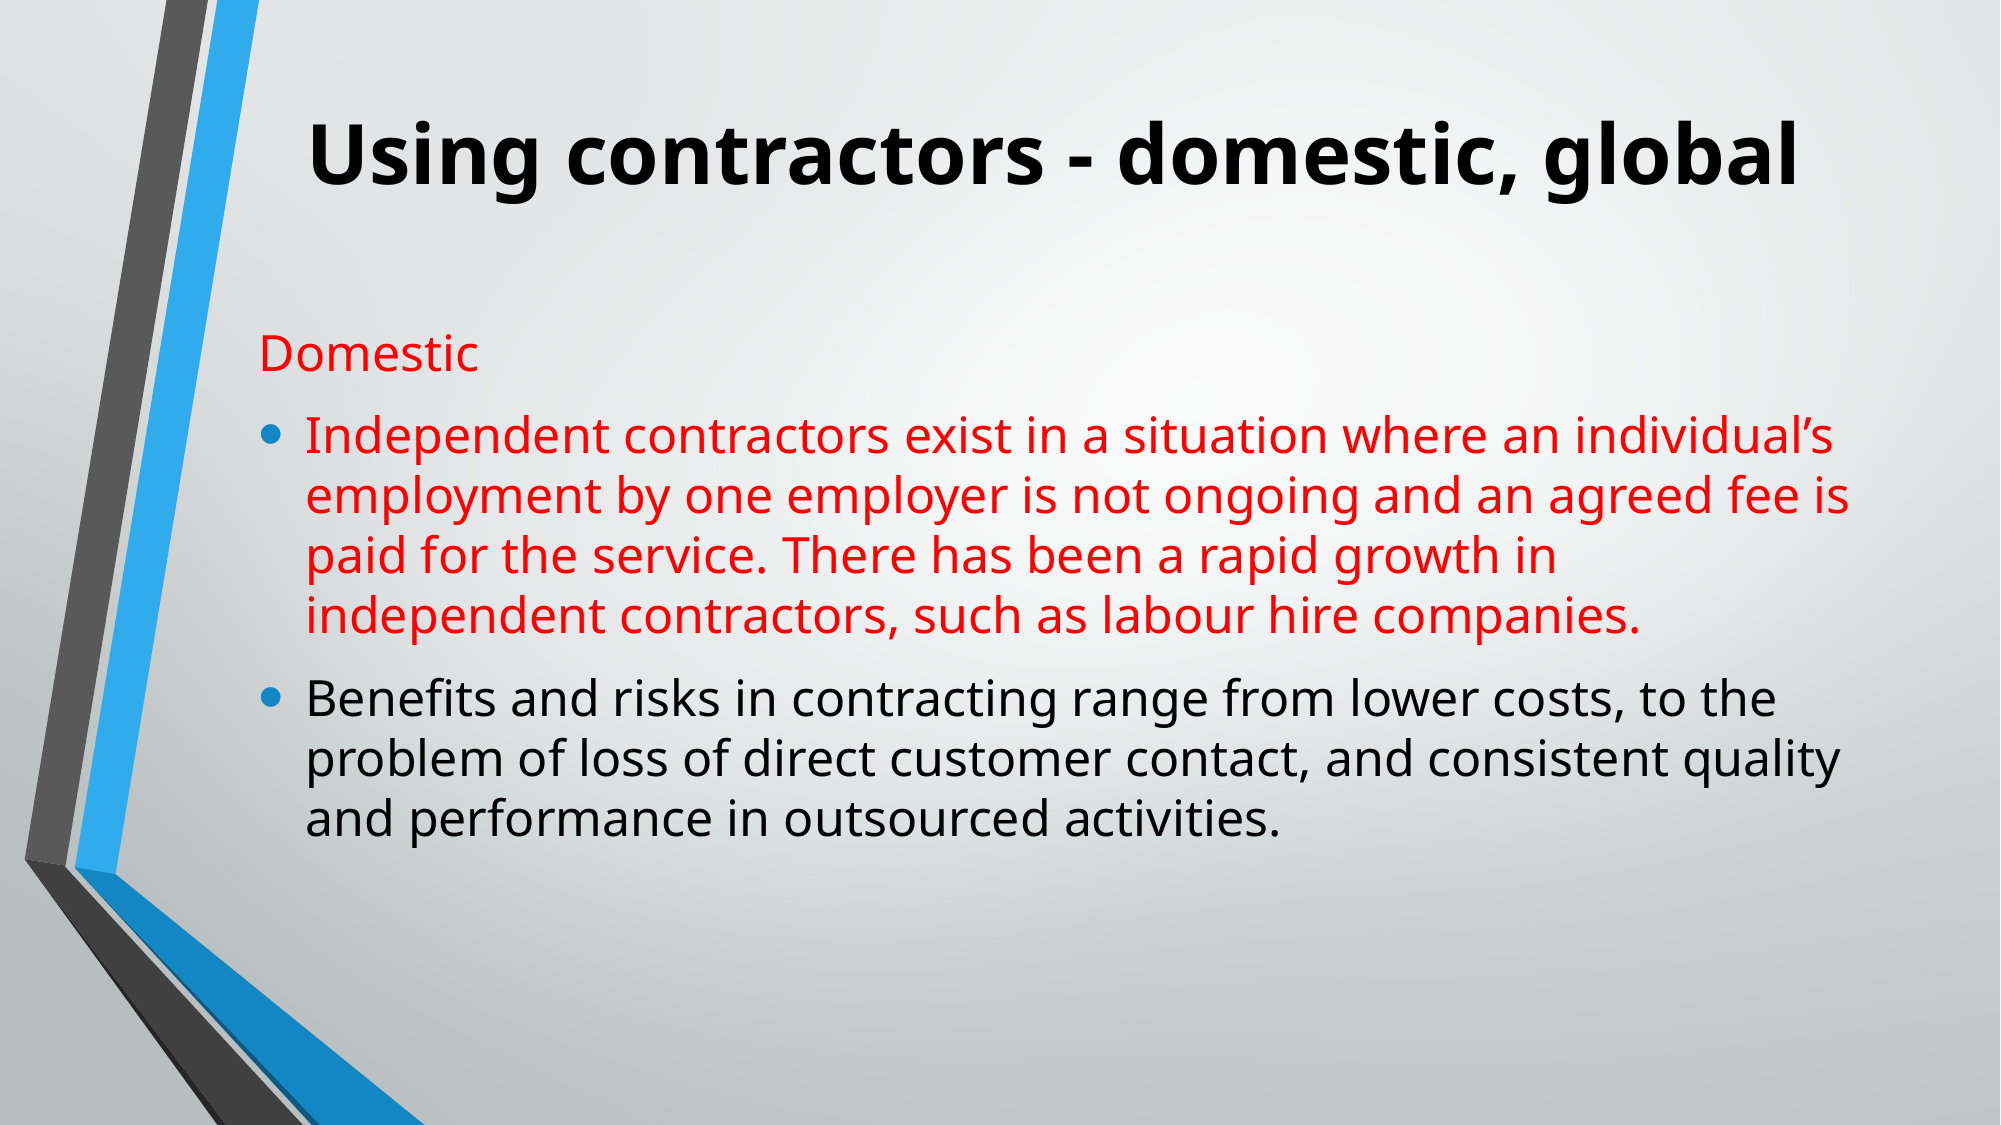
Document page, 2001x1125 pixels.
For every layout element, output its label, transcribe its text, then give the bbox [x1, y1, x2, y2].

title Using contractors - domestic, global [243, 77, 1887, 225]
list Domestic Independent contractors exist in a situation where an individual’s employment by one employer is not ongoing and an agreed fee is paid for the service. There has been a rapid growth in independent contractors, such as labour hire companies. Benefits and risks in contracting range from lower costs, to the problem of loss of direct customer contact, and consistent quality and performance in outsourced activities. [243, 299, 1887, 950]
